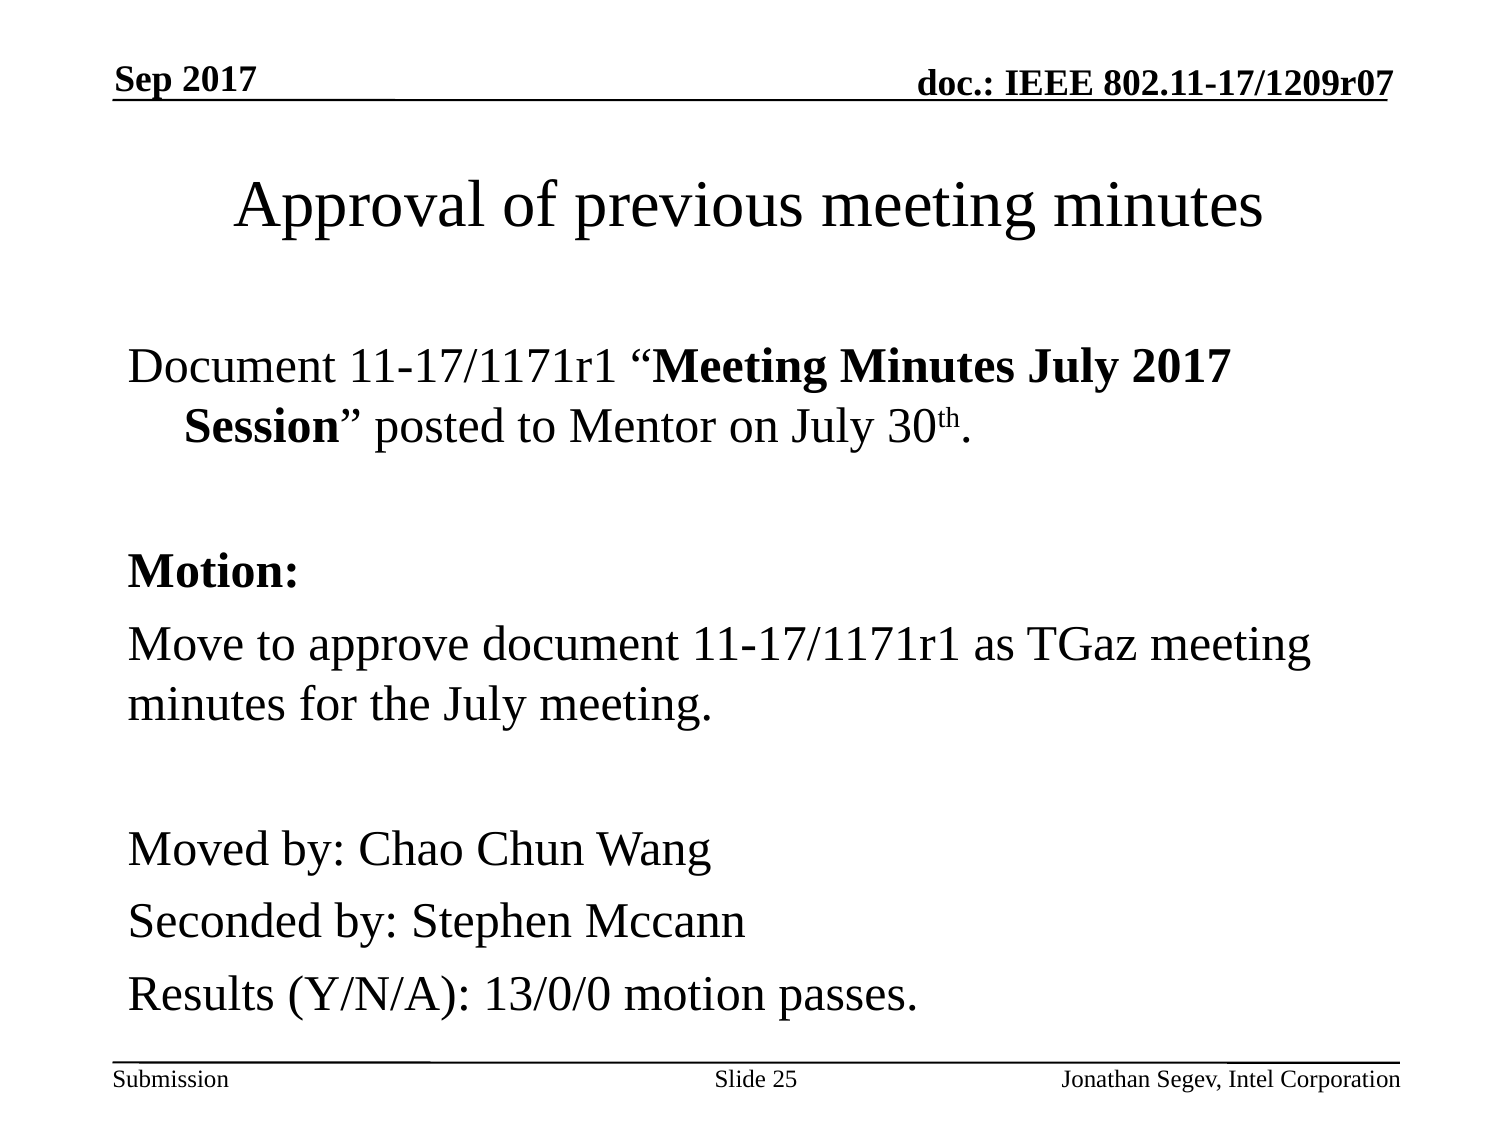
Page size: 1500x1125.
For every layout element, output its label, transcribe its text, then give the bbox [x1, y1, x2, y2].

slide_number Slide 25 [712, 1061, 800, 1123]
title Approval of previous meeting minutes [112, 112, 1388, 288]
list Document 11-17/1171r1 “Meeting Minutes July 2017 Session” posted to Mentor on July 30th. Motion: Move to approve document 11-17/1171r1 as TGaz meeting minutes for the July meeting. Moved by: Chao Chun Wang Seconded by: Stephen Mccann Results (Y/N/A): 13/0/0 motion passes. [112, 324, 1388, 1000]
footer Jonathan Segev, Intel Corporation [878, 1061, 1402, 1093]
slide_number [114, 54, 423, 100]
